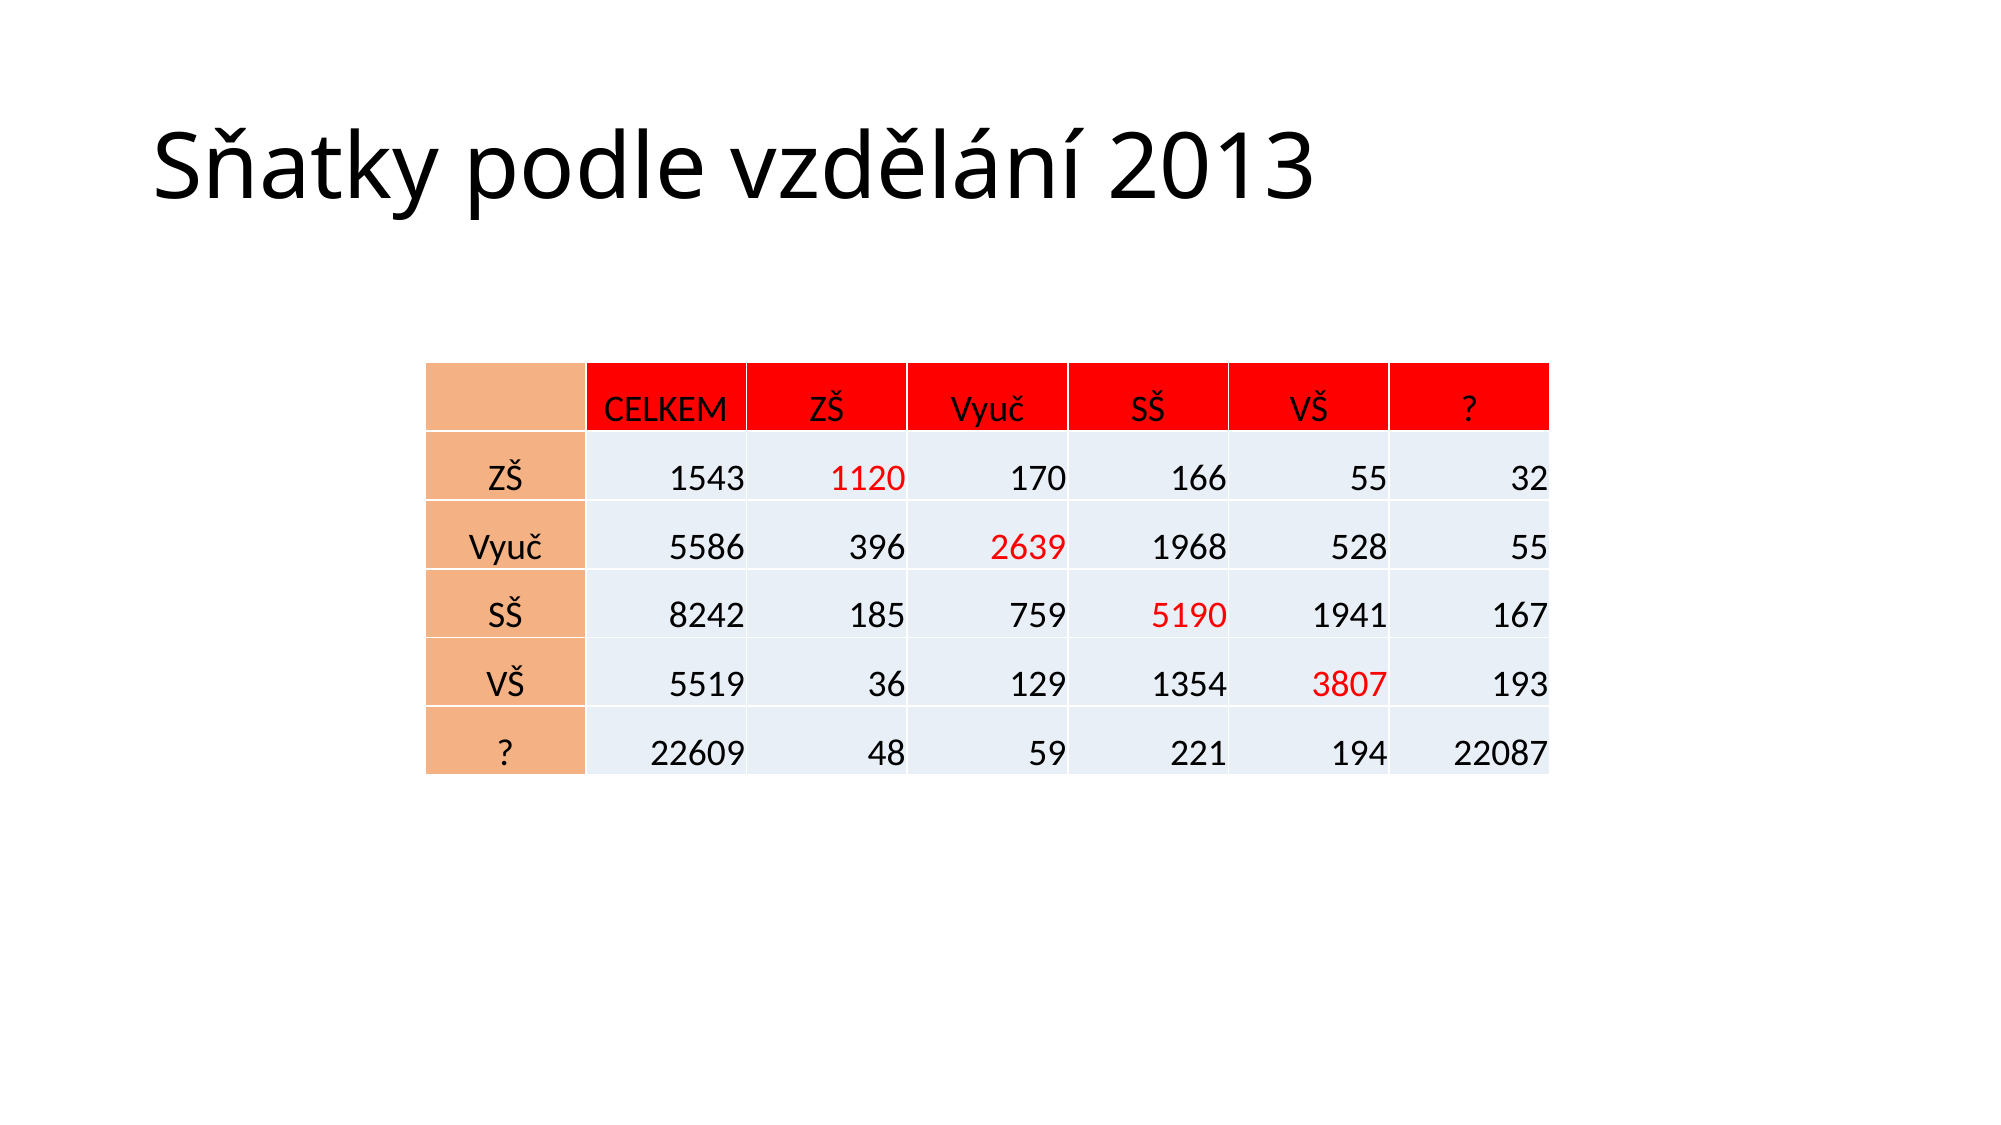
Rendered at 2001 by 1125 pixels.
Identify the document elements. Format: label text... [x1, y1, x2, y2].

table_header [426, 363, 585, 430]
table_header CELKEM [587, 363, 746, 430]
table_cell 1543 [587, 432, 746, 499]
table_cell 32 [1390, 432, 1549, 499]
table_cell 48 [747, 707, 906, 774]
table_cell 129 [908, 638, 1067, 705]
table_cell 55 [1390, 501, 1549, 568]
table_cell ZŠ [426, 432, 585, 499]
table_cell 1354 [1069, 638, 1228, 705]
table_cell 5190 [1069, 570, 1228, 637]
table_cell 3807 [1229, 638, 1388, 705]
table_header VŠ [1229, 363, 1388, 430]
table_cell SŠ [426, 570, 585, 637]
table_cell 166 [1069, 432, 1228, 499]
table_header ? [1390, 363, 1549, 430]
table_cell 2639 [908, 501, 1067, 568]
table_cell 59 [908, 707, 1067, 774]
table_cell 185 [747, 570, 906, 637]
table_cell 170 [908, 432, 1067, 499]
table_cell 36 [747, 638, 906, 705]
table_cell 1968 [1069, 501, 1228, 568]
table_cell 528 [1229, 501, 1388, 568]
table_cell Vyuč [426, 501, 585, 568]
table_cell 8242 [587, 570, 746, 637]
table_cell 1120 [747, 432, 906, 499]
table_header ZŠ [747, 363, 906, 430]
table_cell 396 [747, 501, 906, 568]
title Sňatky podle vzdělání 2013 [137, 59, 1863, 278]
table_cell 1941 [1229, 570, 1388, 637]
table_cell VŠ [426, 638, 585, 705]
table_cell 5586 [587, 501, 746, 568]
table_cell 221 [1069, 707, 1228, 774]
table_cell 22087 [1390, 707, 1549, 774]
table_cell ? [426, 707, 585, 774]
table_cell 194 [1229, 707, 1388, 774]
table_cell 759 [908, 570, 1067, 637]
table_header SŠ [1069, 363, 1228, 430]
table_cell 5519 [587, 638, 746, 705]
table_cell 193 [1390, 638, 1549, 705]
table_cell 22609 [587, 707, 746, 774]
table_cell 55 [1229, 432, 1388, 499]
table_header Vyuč [908, 363, 1067, 430]
table_cell 167 [1390, 570, 1549, 637]
